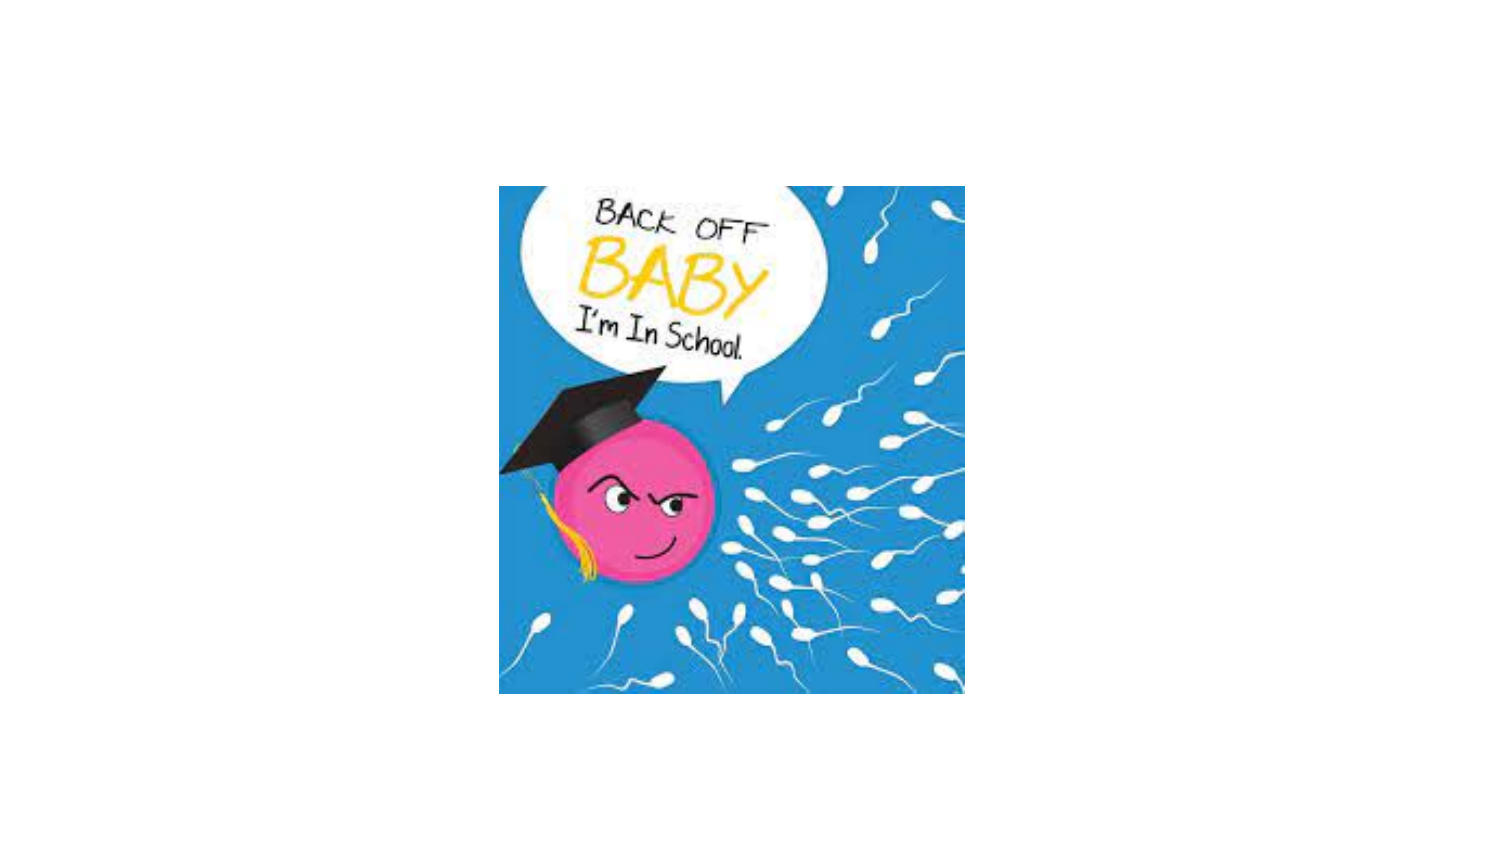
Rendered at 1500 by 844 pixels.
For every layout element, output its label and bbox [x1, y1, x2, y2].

picture [498, 186, 966, 694]
